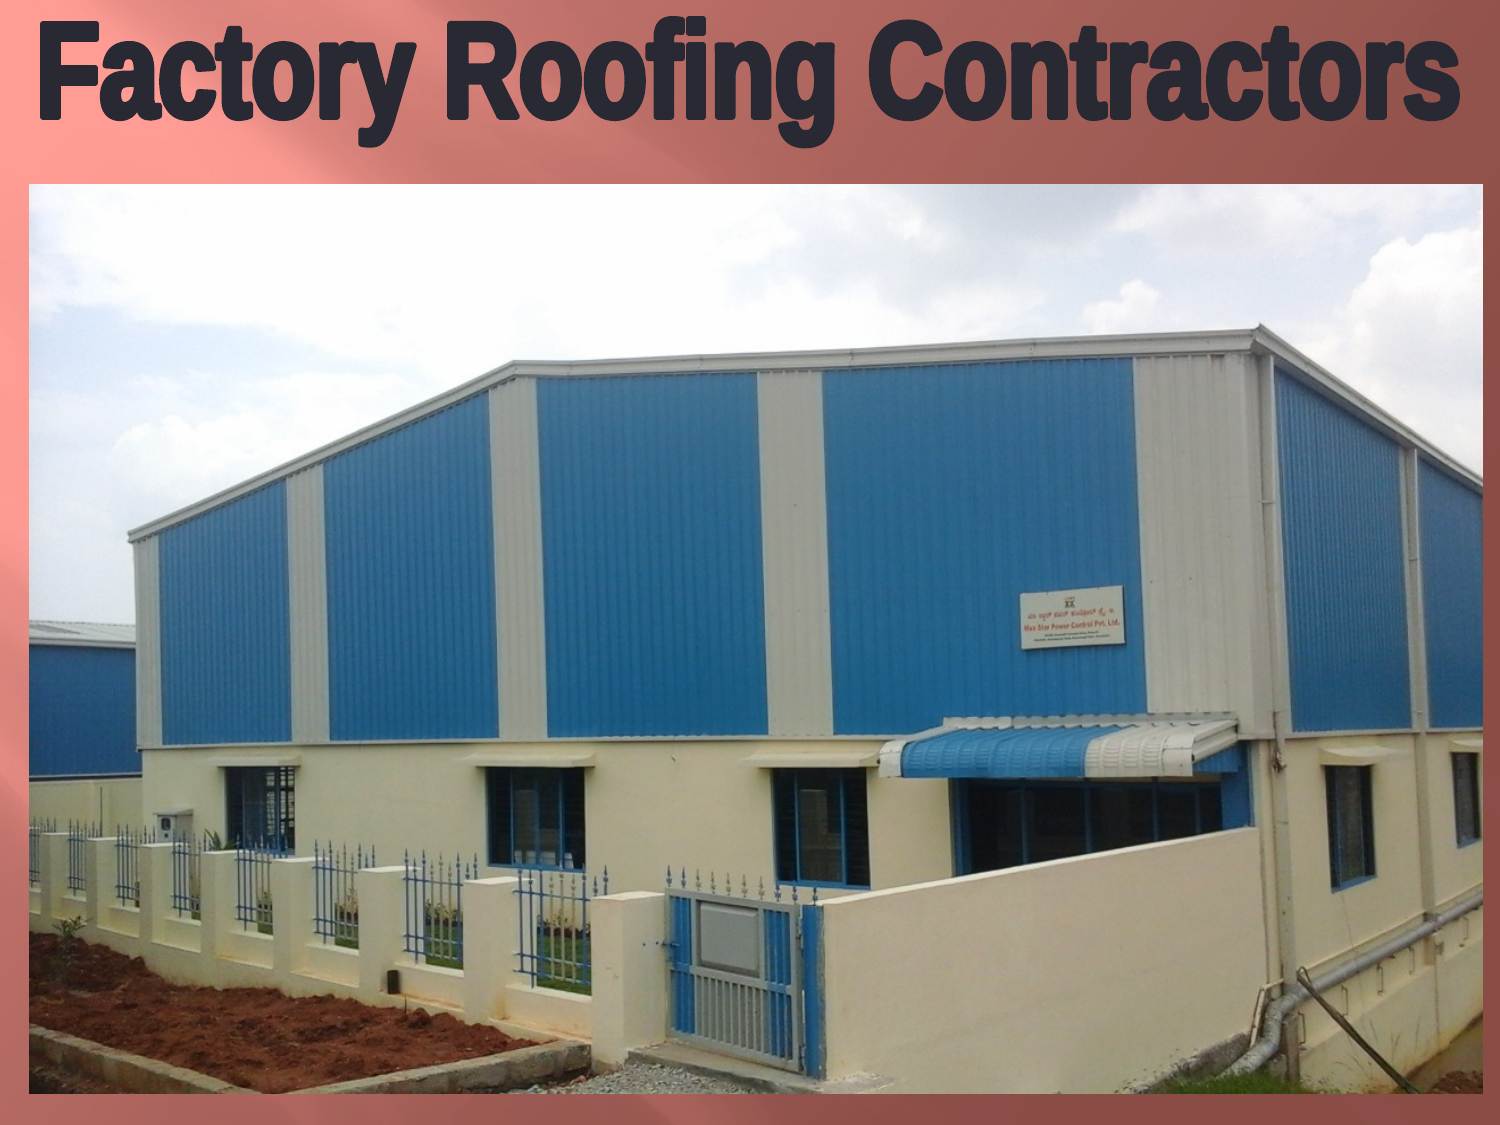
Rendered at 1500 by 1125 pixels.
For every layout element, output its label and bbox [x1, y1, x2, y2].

picture [29, 184, 1483, 1095]
